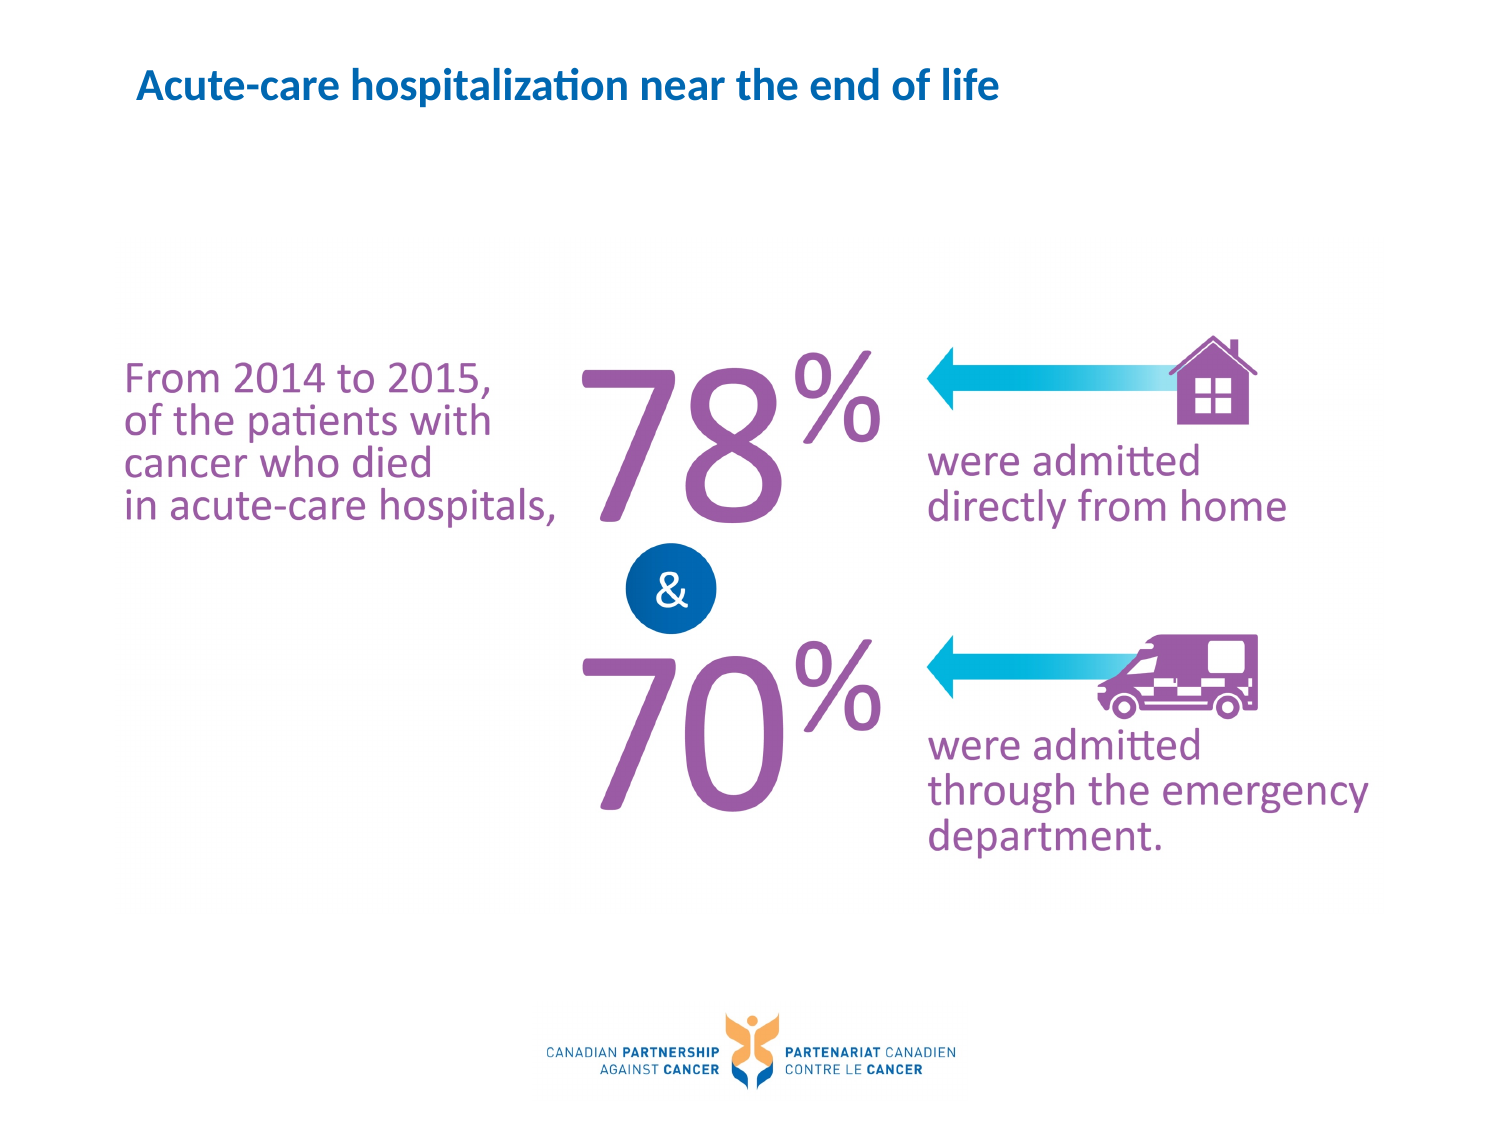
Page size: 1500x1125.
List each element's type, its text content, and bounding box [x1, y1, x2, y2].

picture [115, 237, 1385, 915]
picture [532, 1000, 968, 1101]
text_box Acute-care hospitalization near the end of life [121, 47, 1266, 117]
